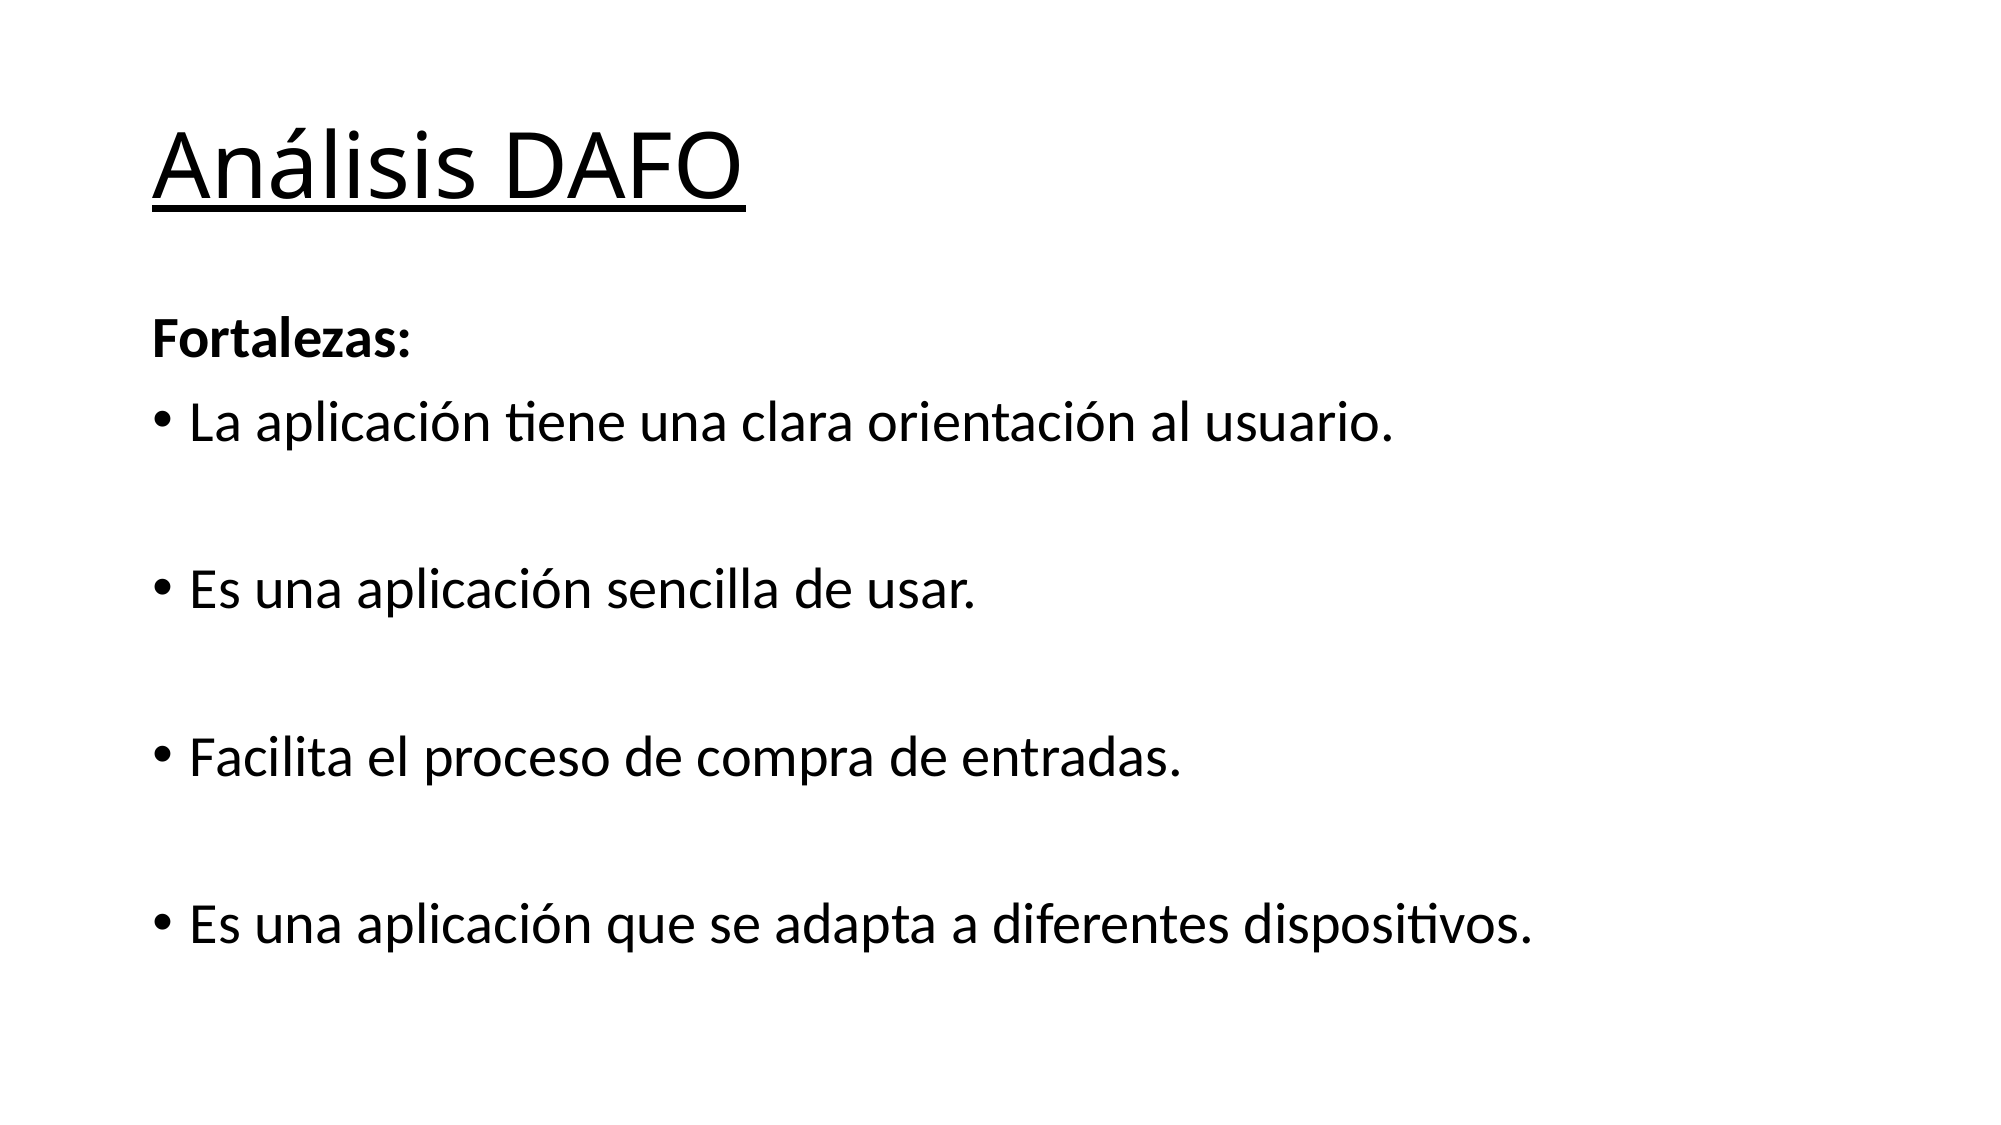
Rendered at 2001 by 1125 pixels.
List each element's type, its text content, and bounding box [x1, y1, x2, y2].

title Análisis DAFO [137, 59, 1863, 278]
list Fortalezas: La aplicación tiene una clara orientación al usuario. Es una aplicación sencilla de usar. Facilita el proceso de compra de entradas. Es una aplicación que se adapta a diferentes dispositivos. [137, 299, 1863, 1014]
